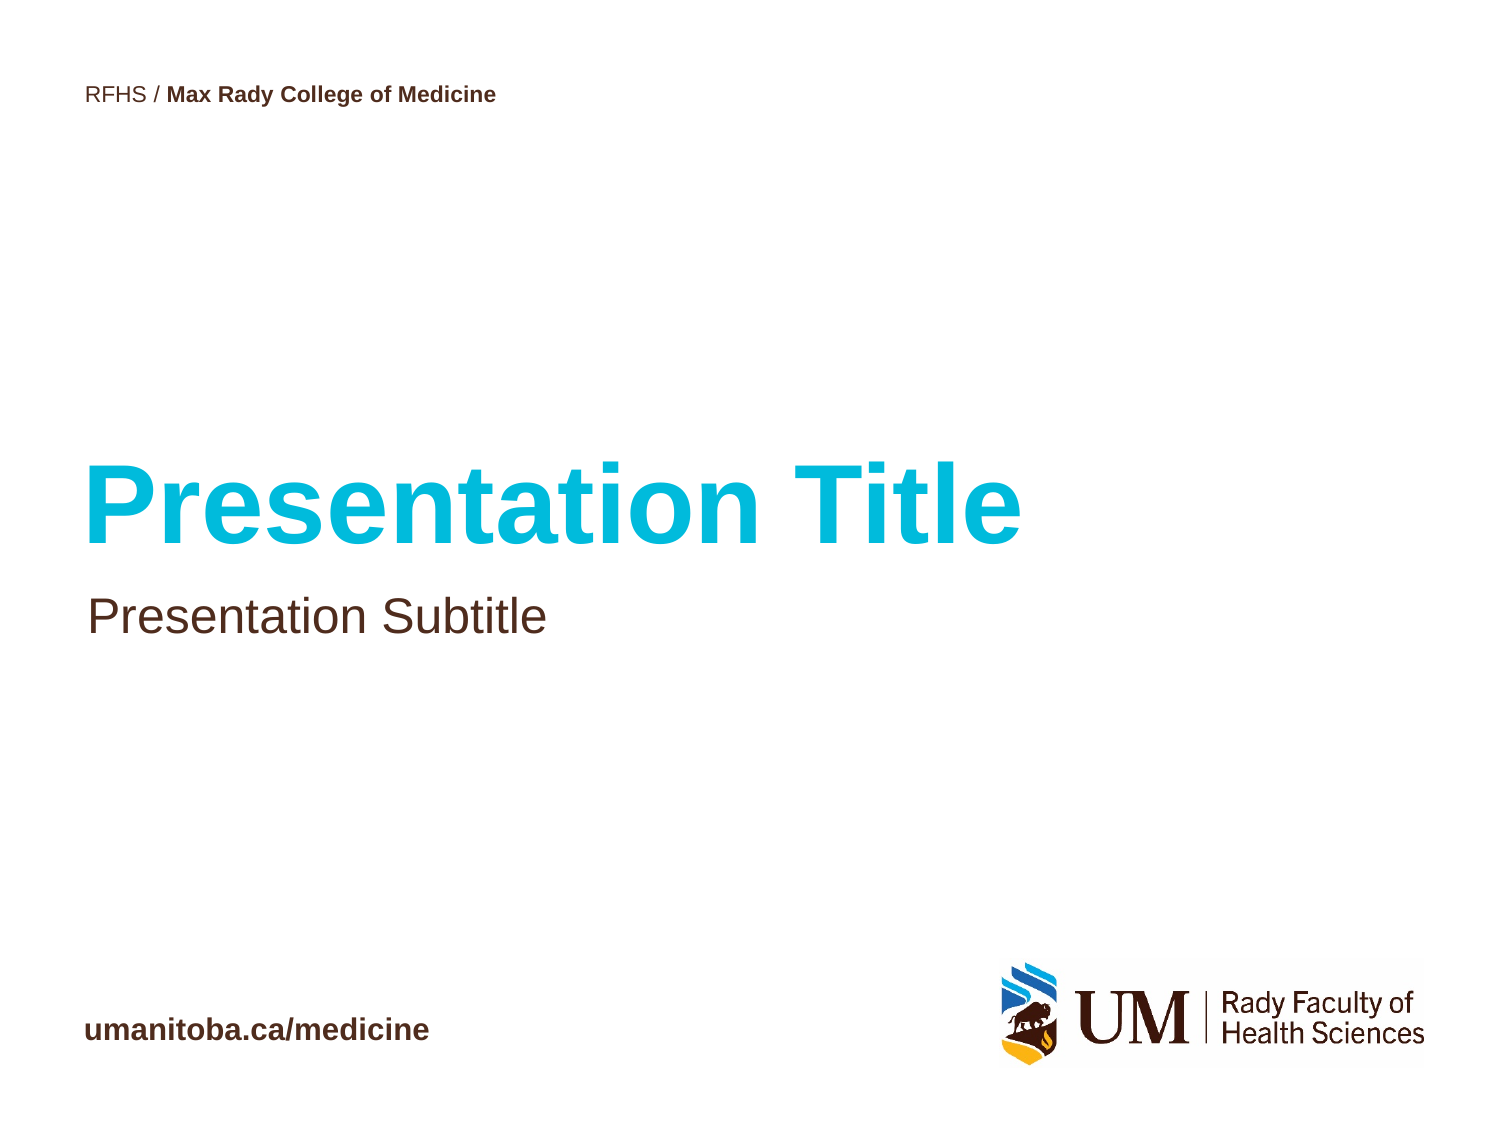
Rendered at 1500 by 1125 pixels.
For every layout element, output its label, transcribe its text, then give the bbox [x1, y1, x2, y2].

picture [999, 958, 1424, 1068]
subtitle Presentation Subtitle [72, 575, 1234, 649]
title Presentation Title [68, 184, 1343, 576]
